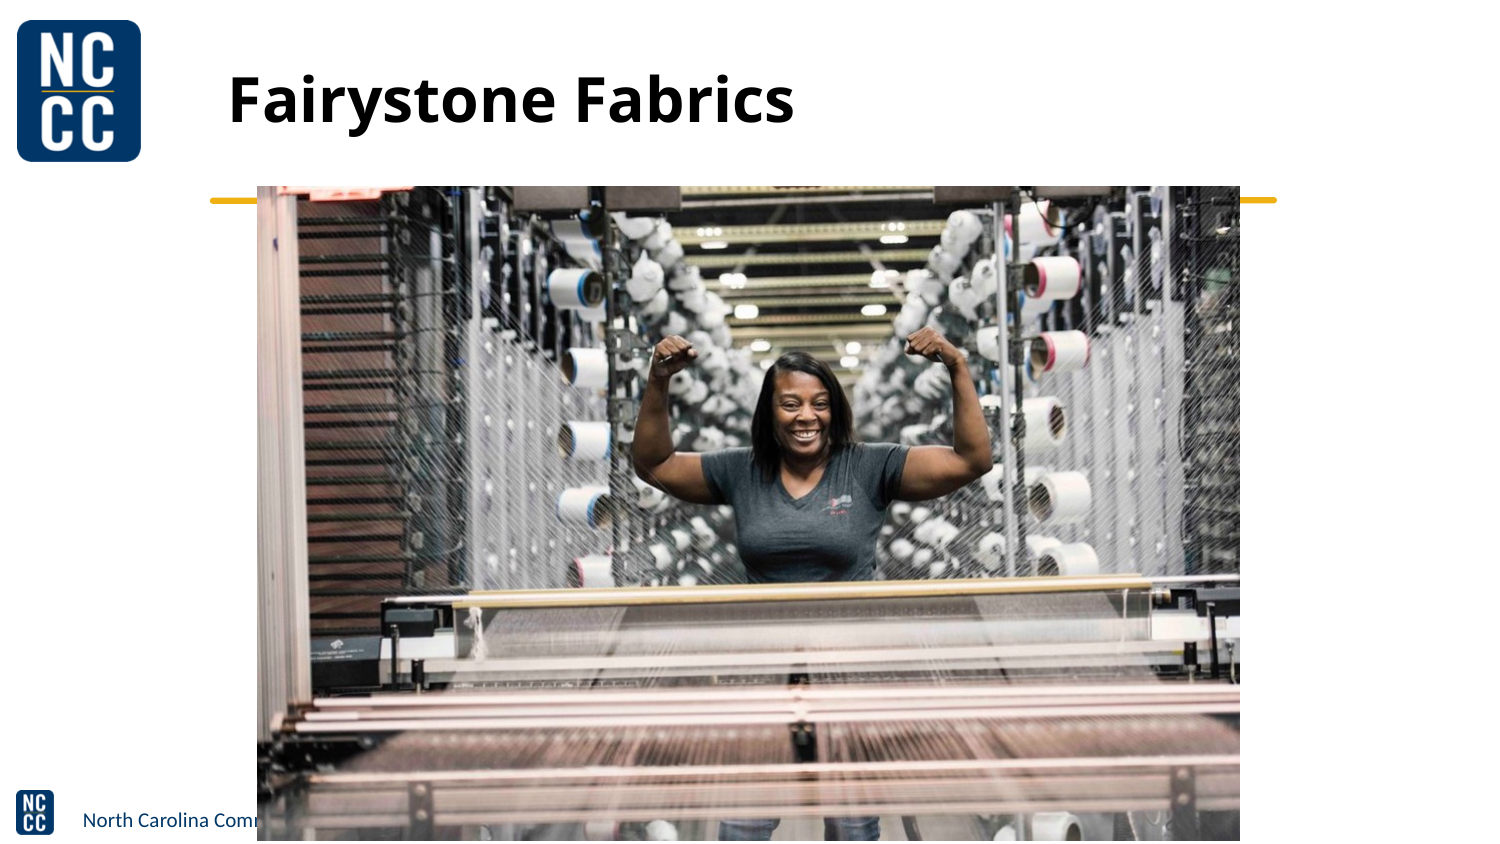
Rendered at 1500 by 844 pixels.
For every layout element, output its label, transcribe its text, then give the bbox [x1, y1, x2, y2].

picture [257, 186, 1240, 841]
picture [17, 20, 141, 162]
title Fairystone Fabrics [212, 20, 1421, 184]
picture [16, 790, 54, 835]
